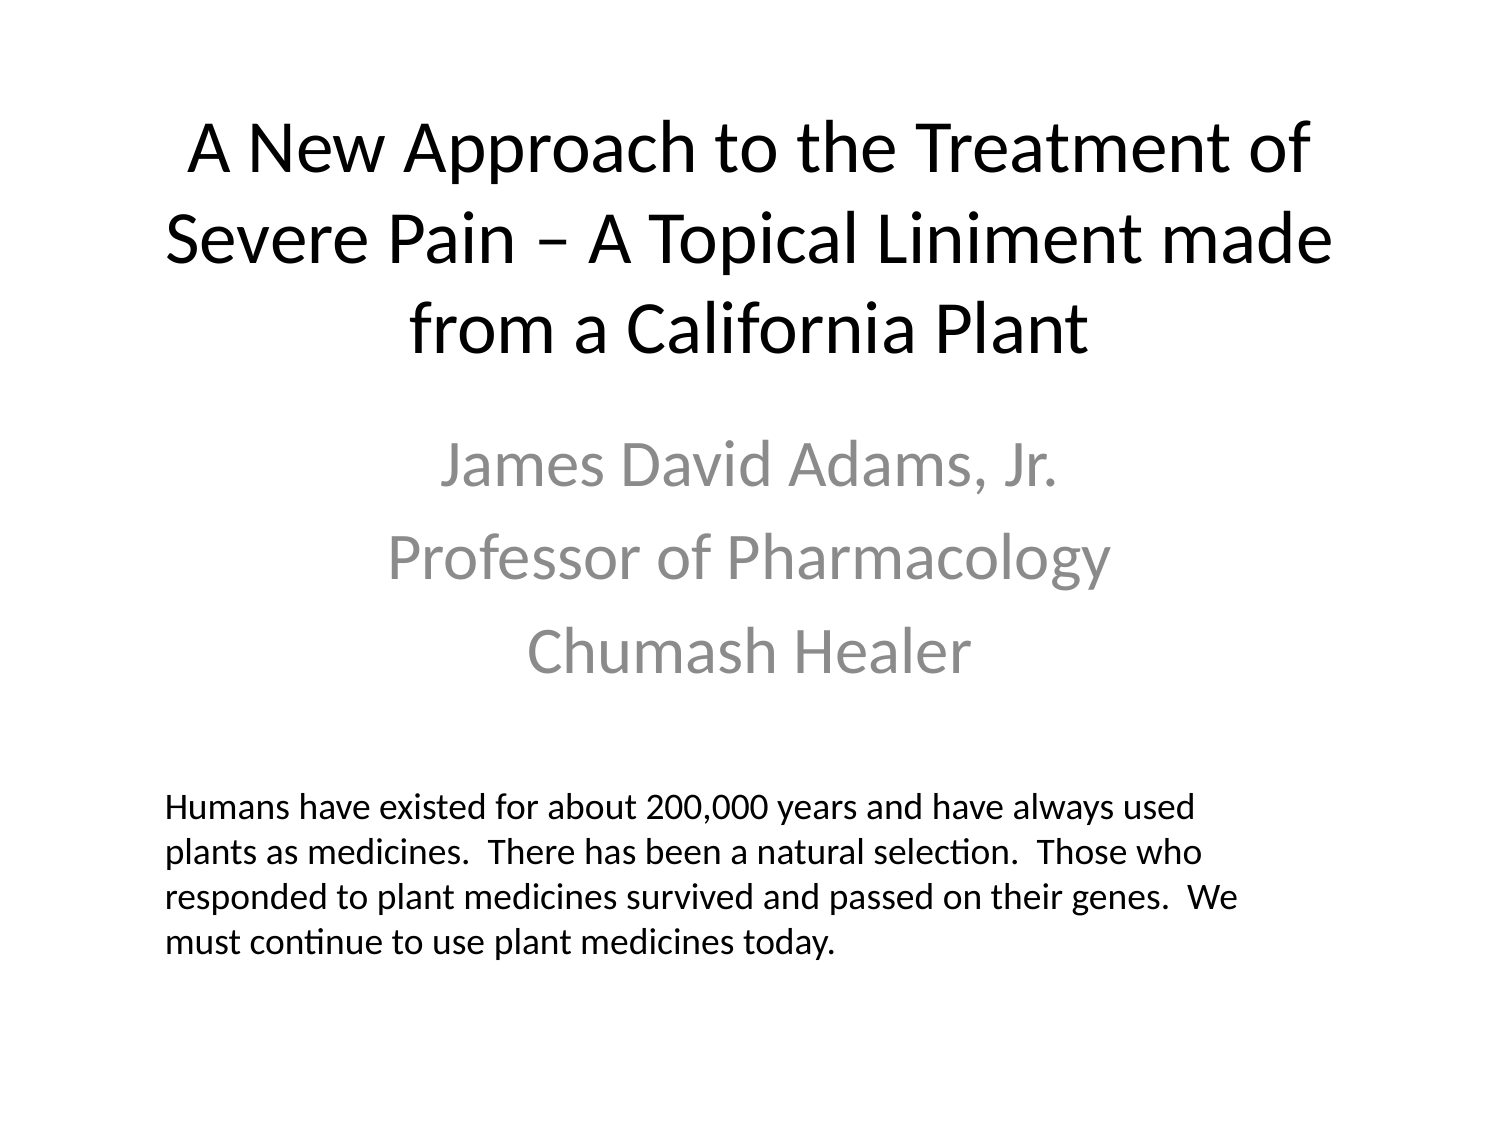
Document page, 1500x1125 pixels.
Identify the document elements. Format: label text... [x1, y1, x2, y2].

subtitle James David Adams, Jr. Professor of Pharmacology Chumash Healer [225, 412, 1275, 700]
text_box Humans have existed for about 200,000 years and have always used plants as medicines. There has been a natural selection. Those who responded to plant medicines survived and passed on their genes. We must continue to use plant medicines today. [150, 774, 1313, 970]
title A New Approach to the Treatment of Severe Pain – A Topical Liniment made from a California Plant [112, 87, 1388, 379]
